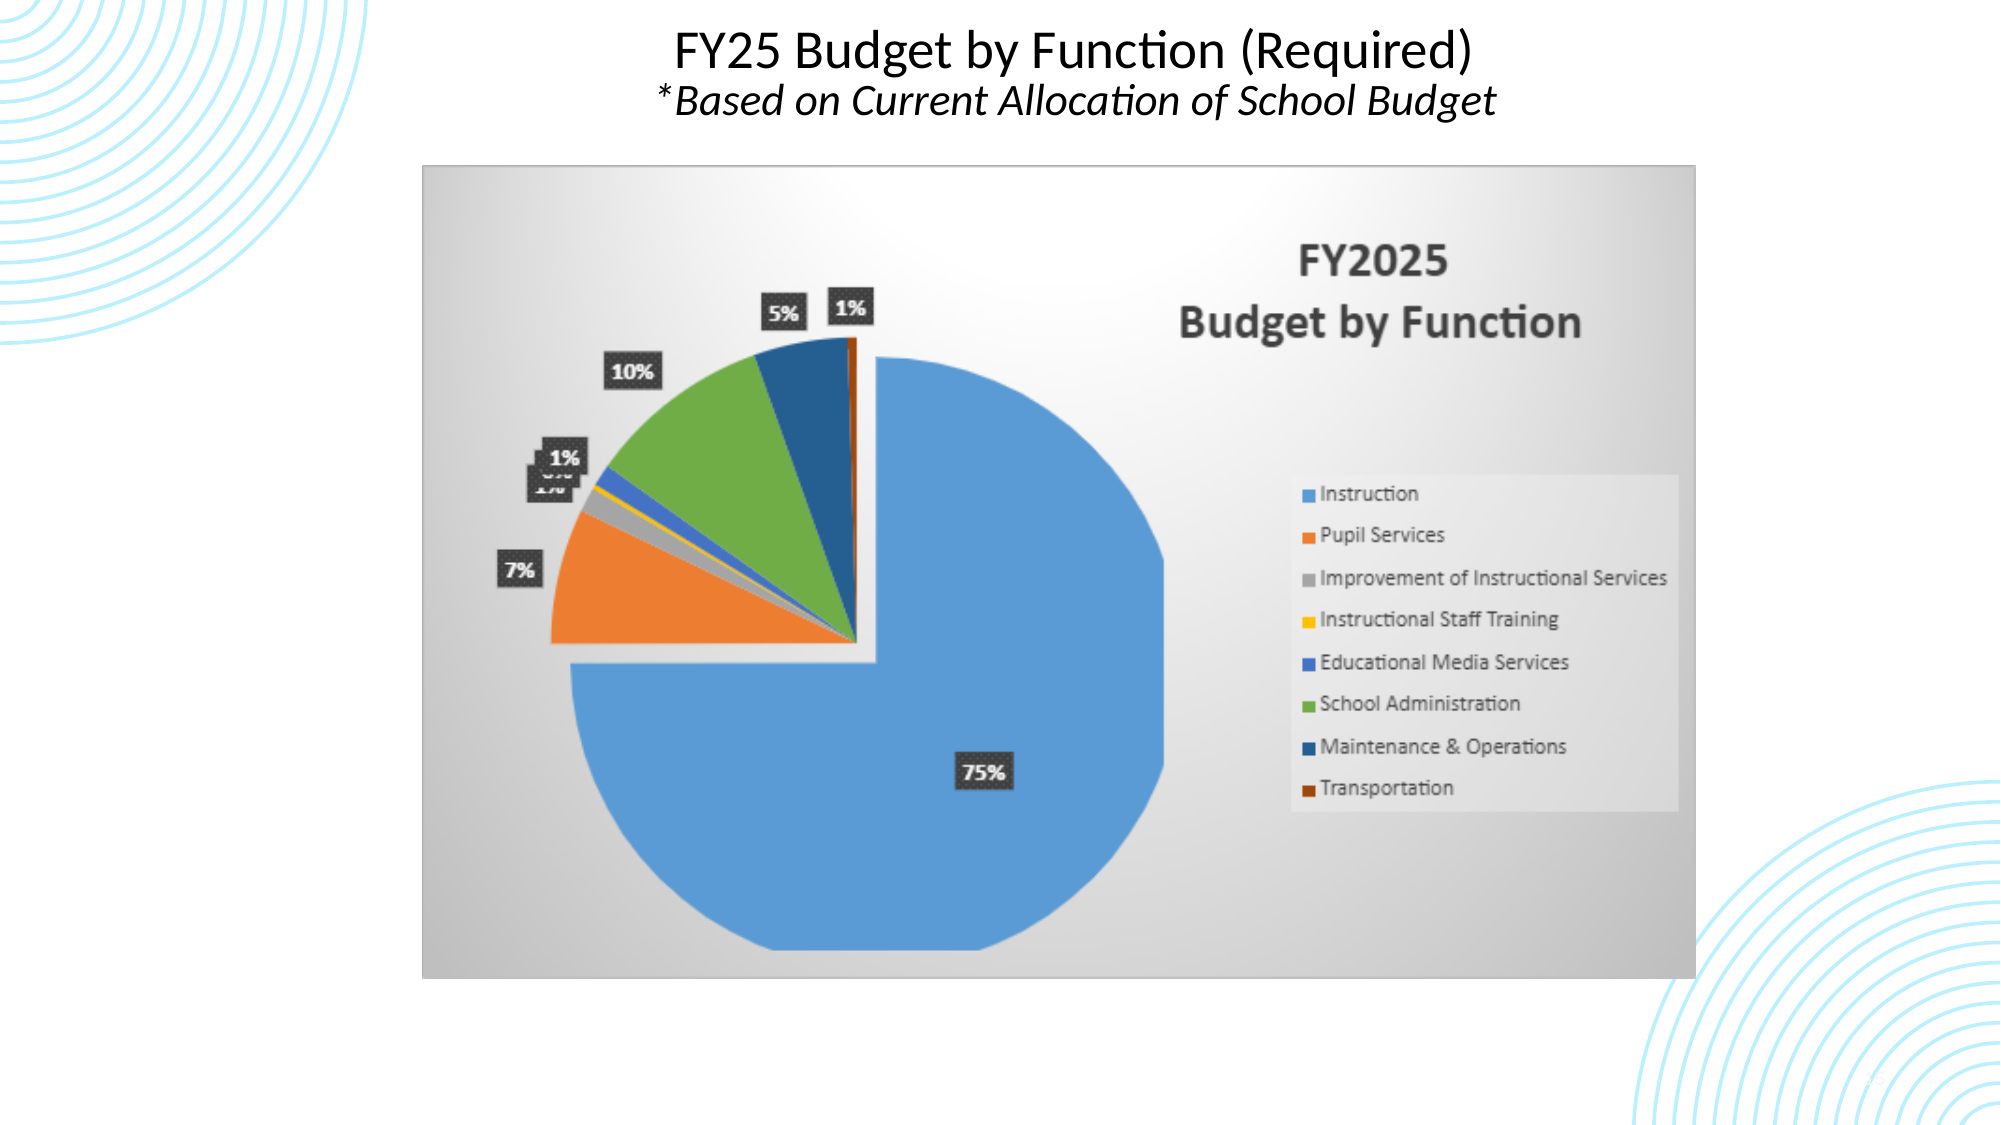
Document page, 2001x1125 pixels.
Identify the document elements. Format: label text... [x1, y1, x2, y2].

slide_number 15 [1793, 1055, 1956, 1101]
text_box FY25 Budget by Function (Required) *Based on Current Allocation of School Budget [399, 17, 1750, 137]
picture [421, 164, 1696, 979]
